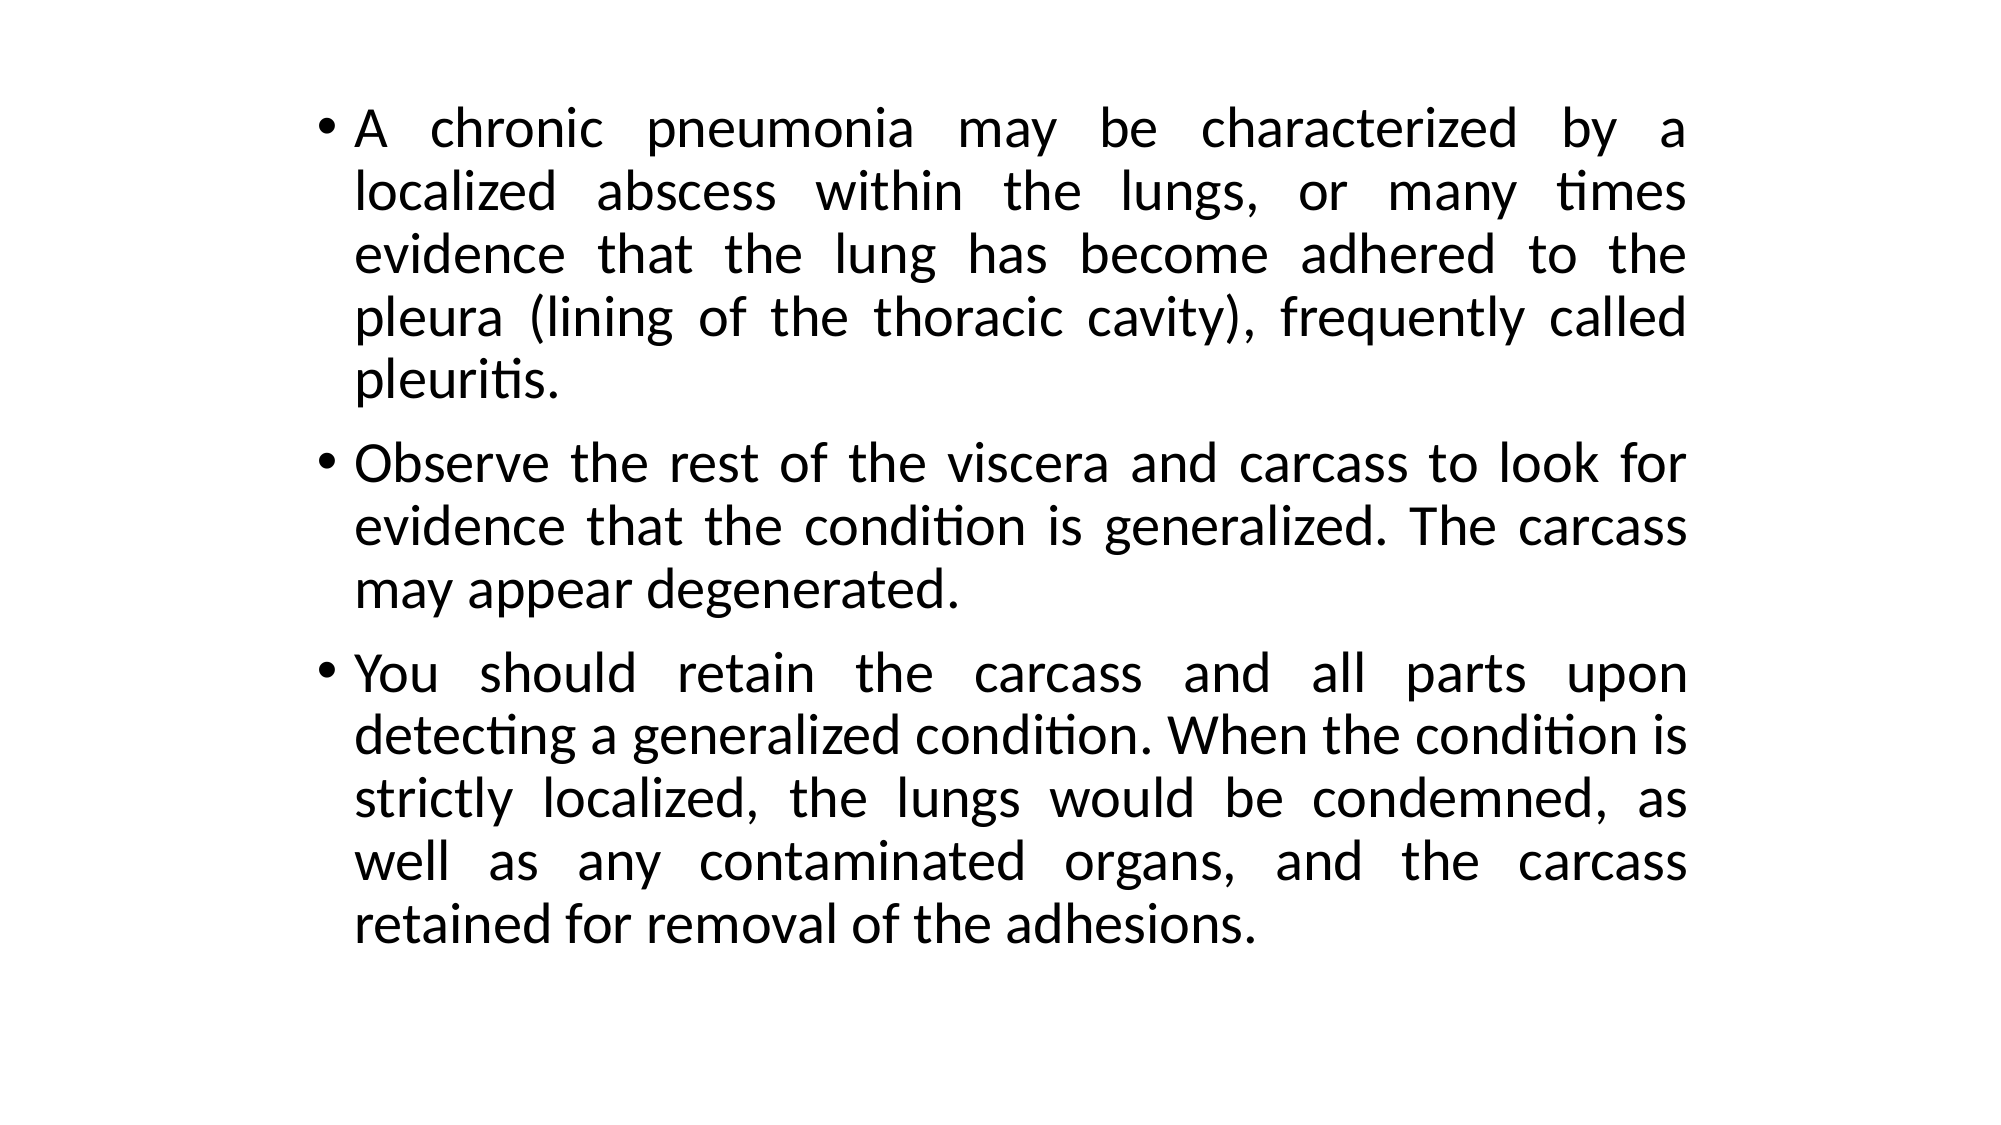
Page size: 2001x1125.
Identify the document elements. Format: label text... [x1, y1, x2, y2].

list A chronic pneumonia may be characterized by a localized abscess within the lungs, or many times evidence that the lung has become adhered to the pleura (lining of the thoracic cavity), frequently called pleuritis. Observe the rest of the viscera and carcass to look for evidence that the condition is generalized. The carcass may appear degenerated. You should retain the carcass and all parts upon detecting a generalized condition. When the condition is strictly localized, the lungs would be condemned, as well as any contaminated organs, and the carcass retained for removal of the adhesions. [301, 89, 1704, 1110]
